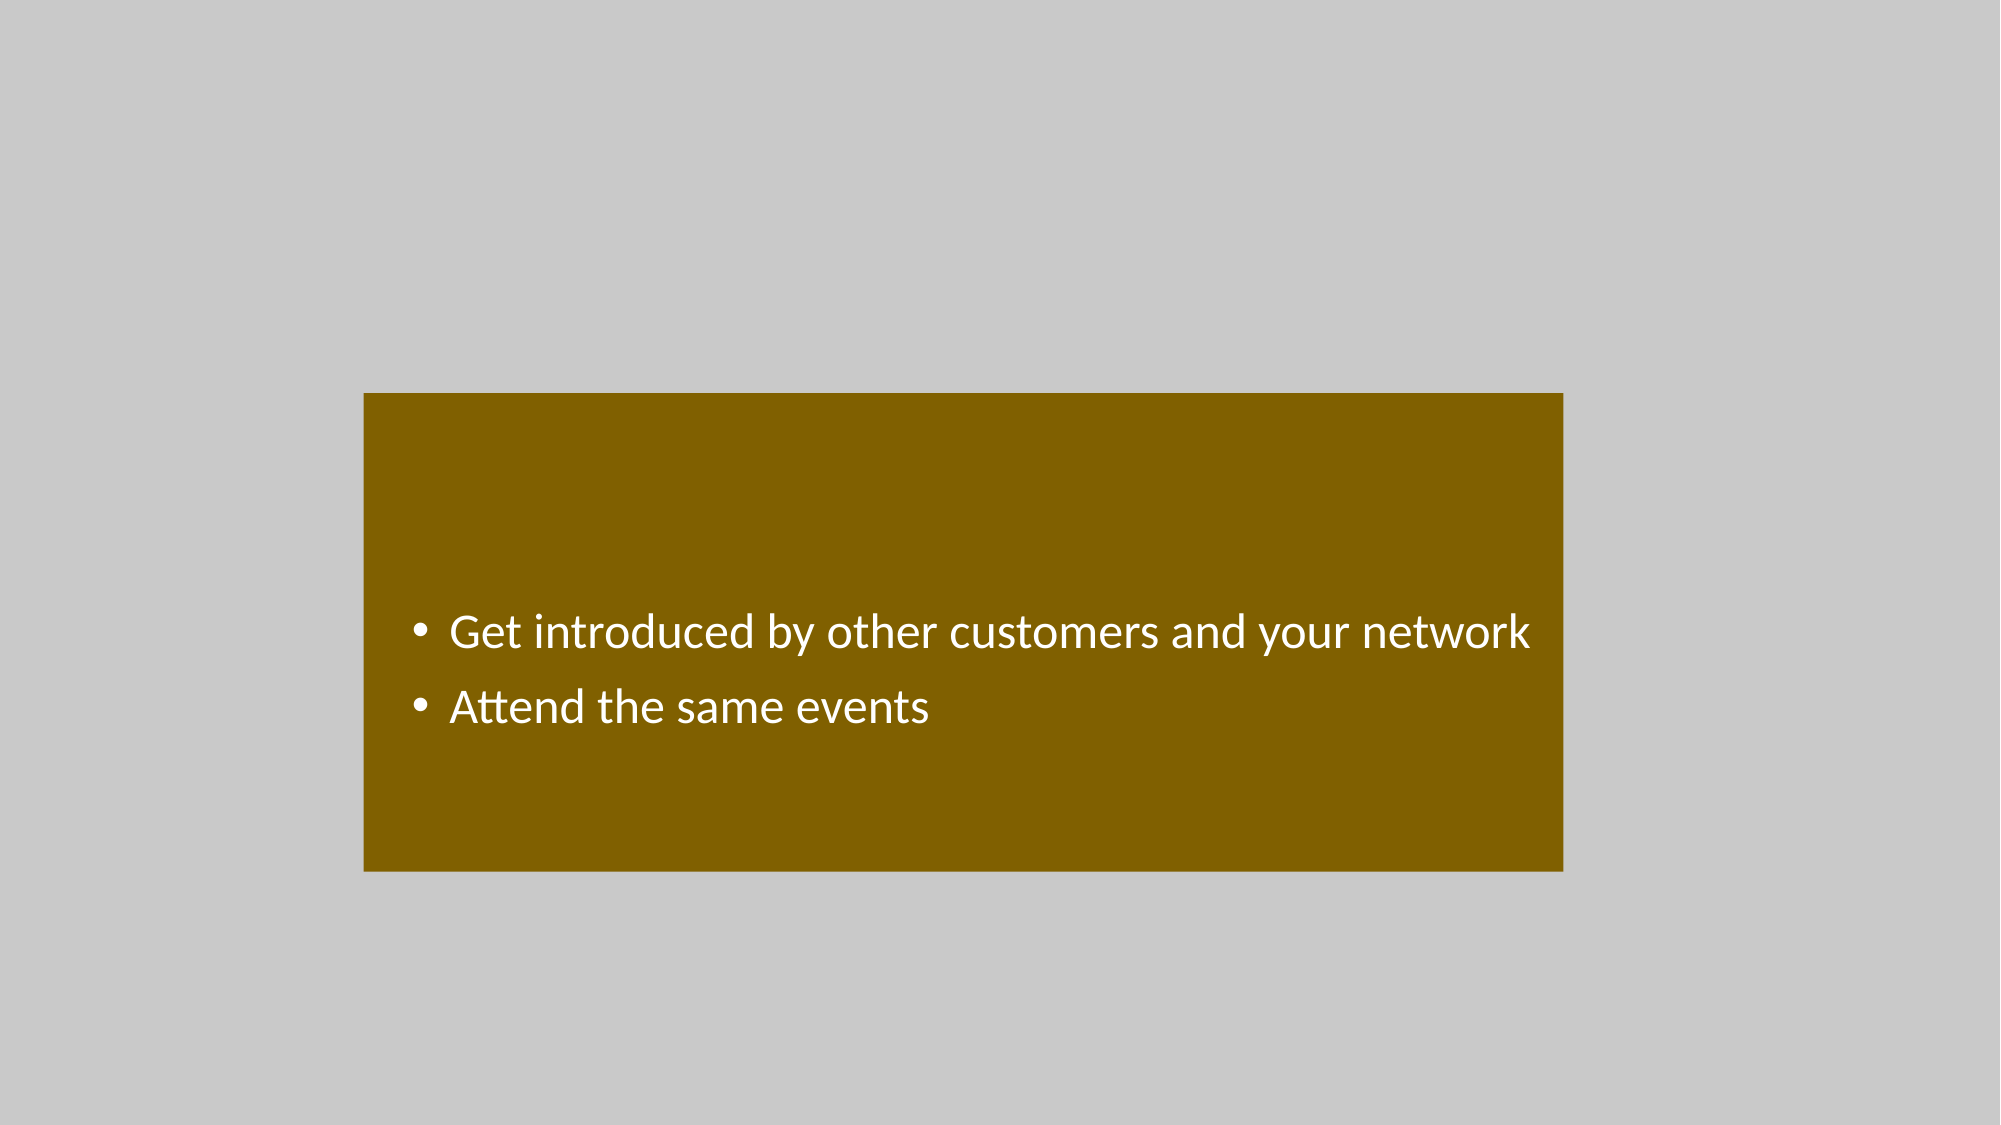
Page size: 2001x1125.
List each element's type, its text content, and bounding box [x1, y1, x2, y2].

list List your internal targets Get introduced by your POC Get introduced by other customers and your network Attend the same events Treat your POC as your #1 sales person [363, 393, 1564, 872]
